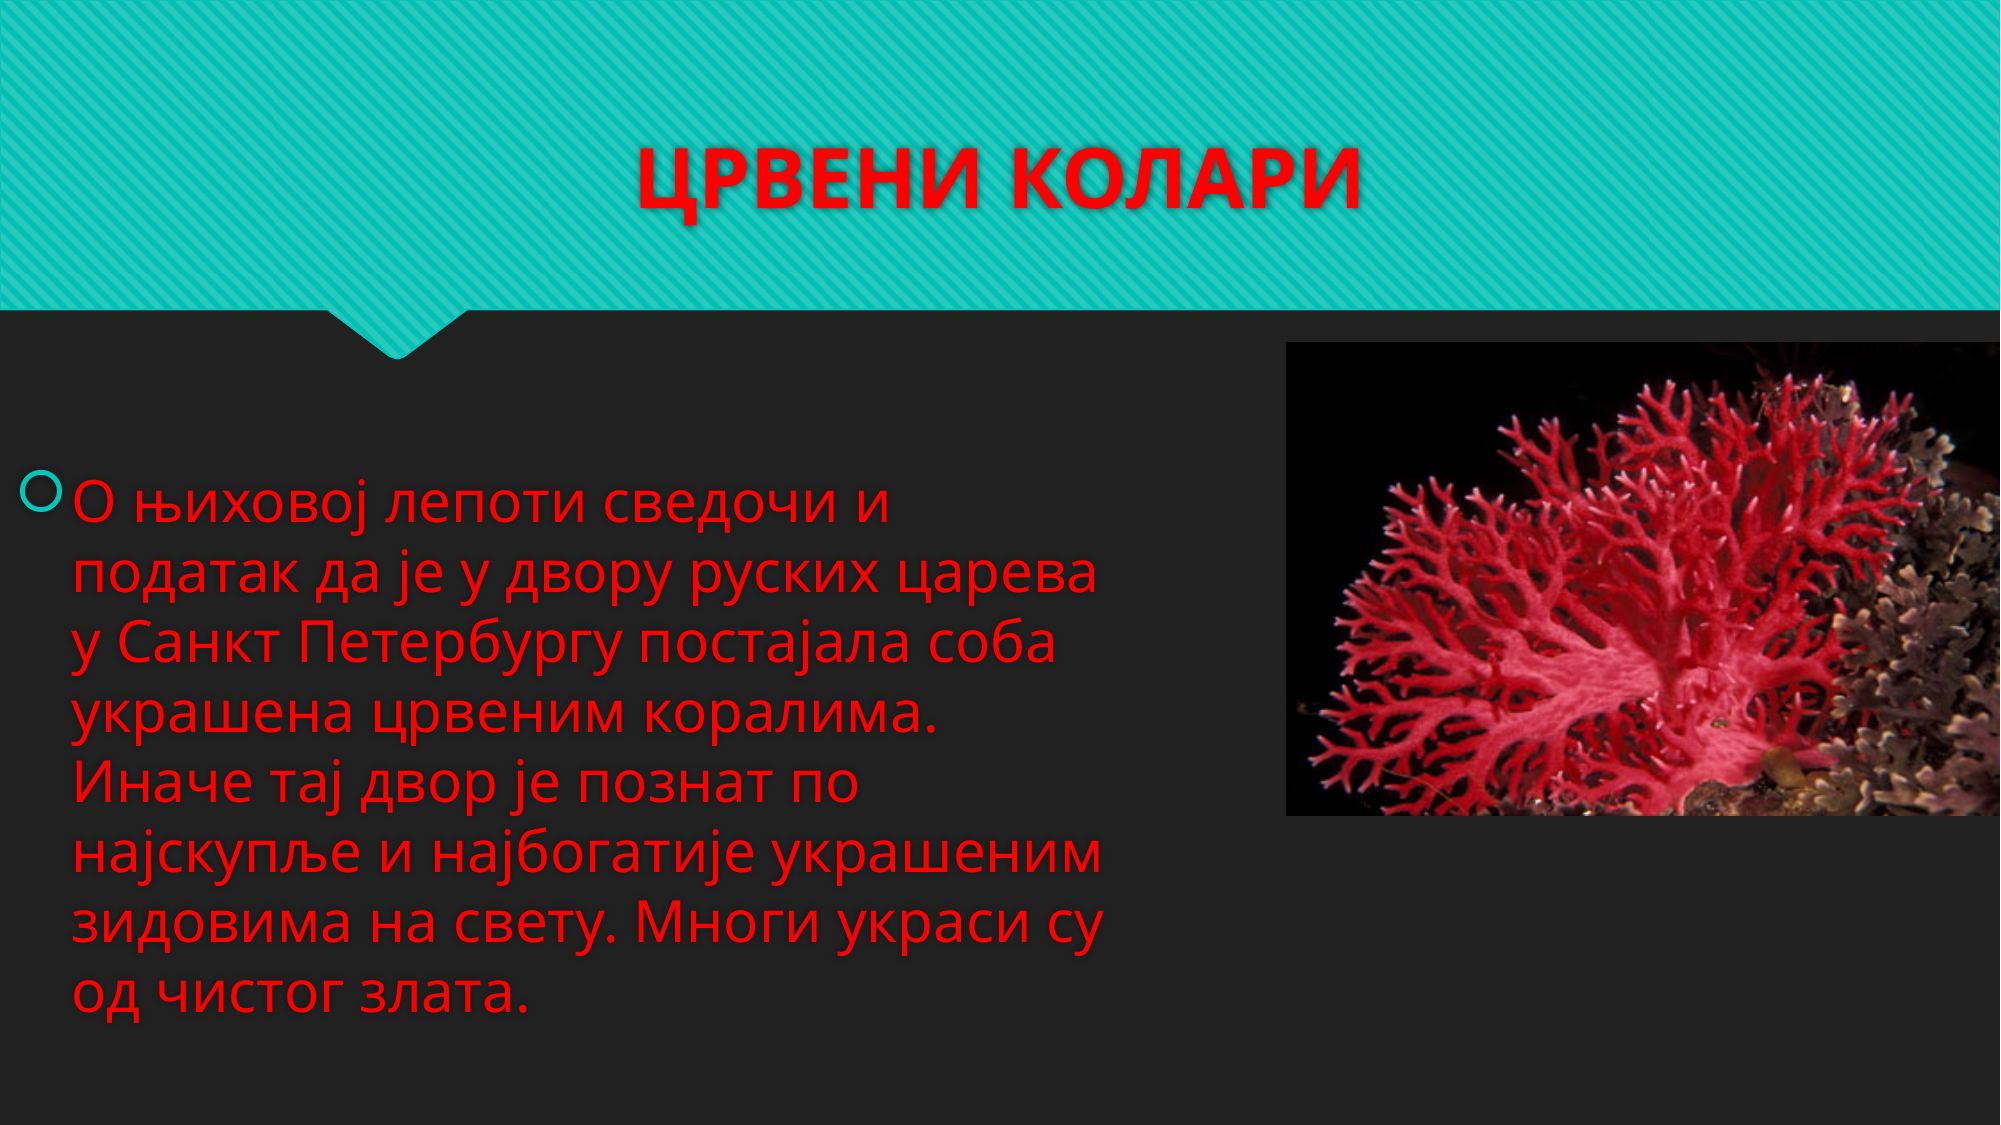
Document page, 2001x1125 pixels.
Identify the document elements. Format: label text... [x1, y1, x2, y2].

title ЦРВЕНИ КОЛАРИ [132, 73, 1868, 233]
list О њиховој лепоти сведочи и податак да је у двору руских царева у Санкт Петербургу постајала соба украшена црвеним коралима. Иначе тај двор је познат по најскупље и најбогатије украшеним зидовима на свету. Многи украси су од чистог злата. [0, 342, 1134, 1076]
picture [1286, 342, 2000, 816]
